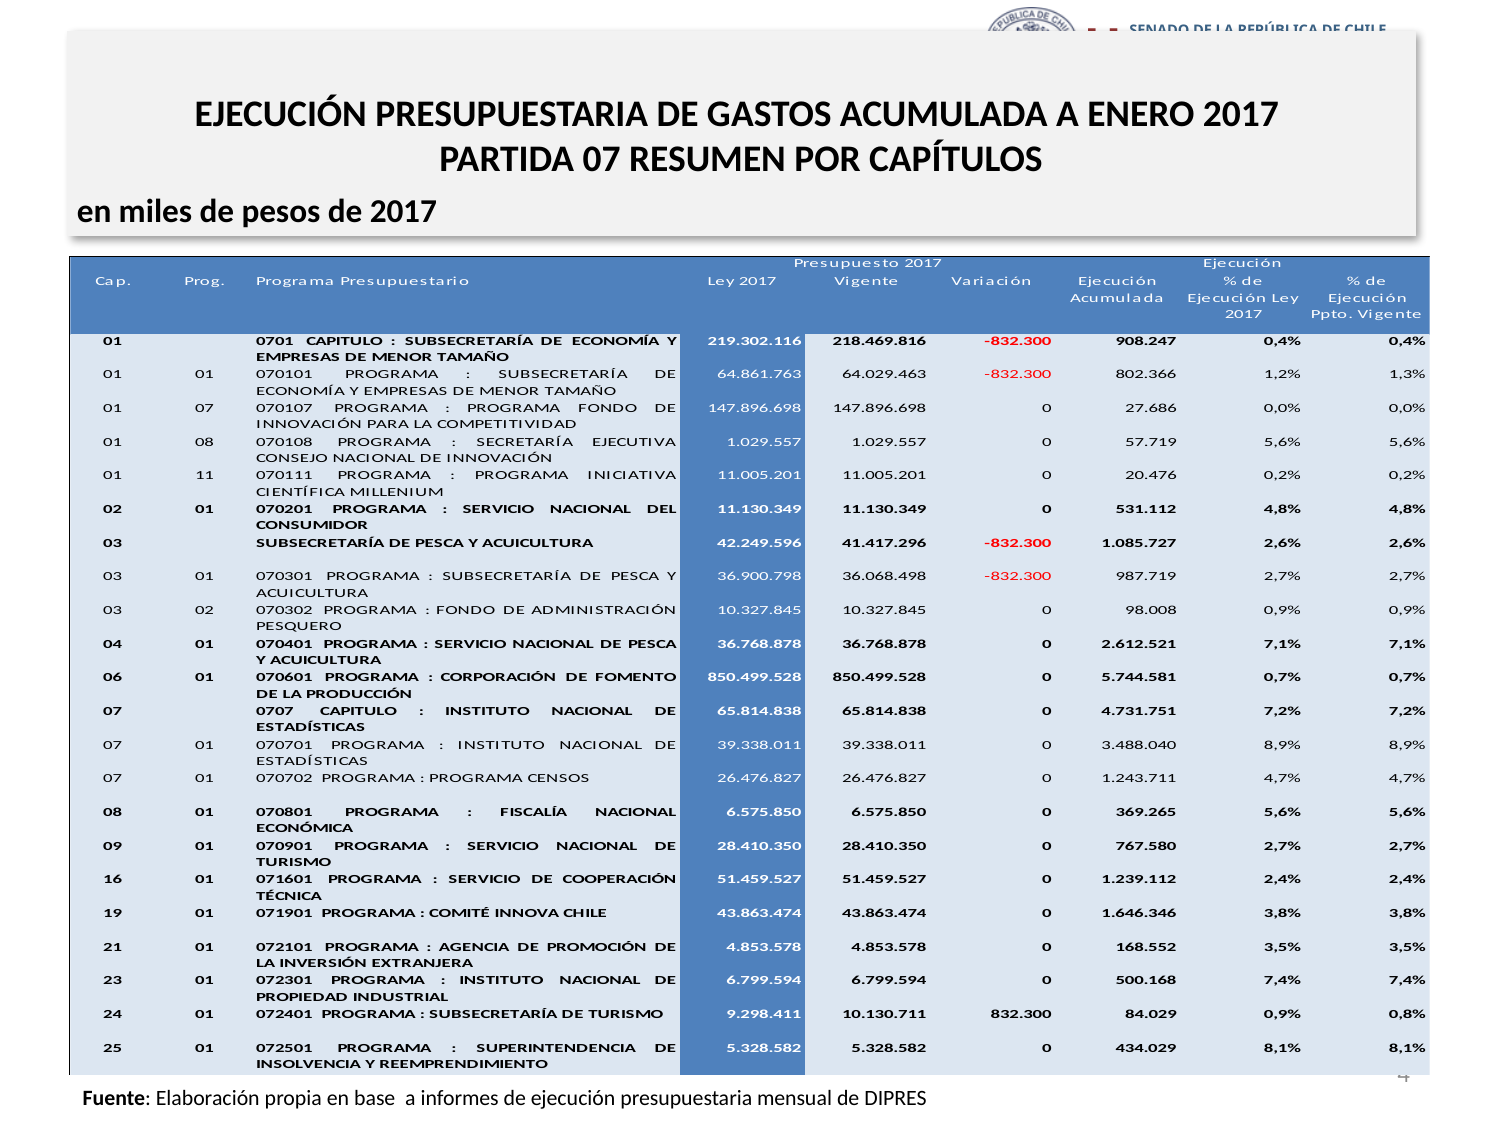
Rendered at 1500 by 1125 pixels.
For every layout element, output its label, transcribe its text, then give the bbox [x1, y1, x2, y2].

picture [68, 256, 1432, 1077]
title EJECUCIÓN PRESUPUESTARIA DE GASTOS ACUMULADA A ENERO 2017 PARTIDA 07 RESUMEN POR CAPÍTULOS [67, 31, 1415, 236]
picture [986, 7, 1079, 31]
text_box Fuente: Elaboración propia en base a informes de ejecución presupuestaria mensual de DIPRES [67, 1075, 1447, 1106]
text_box en miles de pesos de 2017 [62, 181, 1412, 257]
